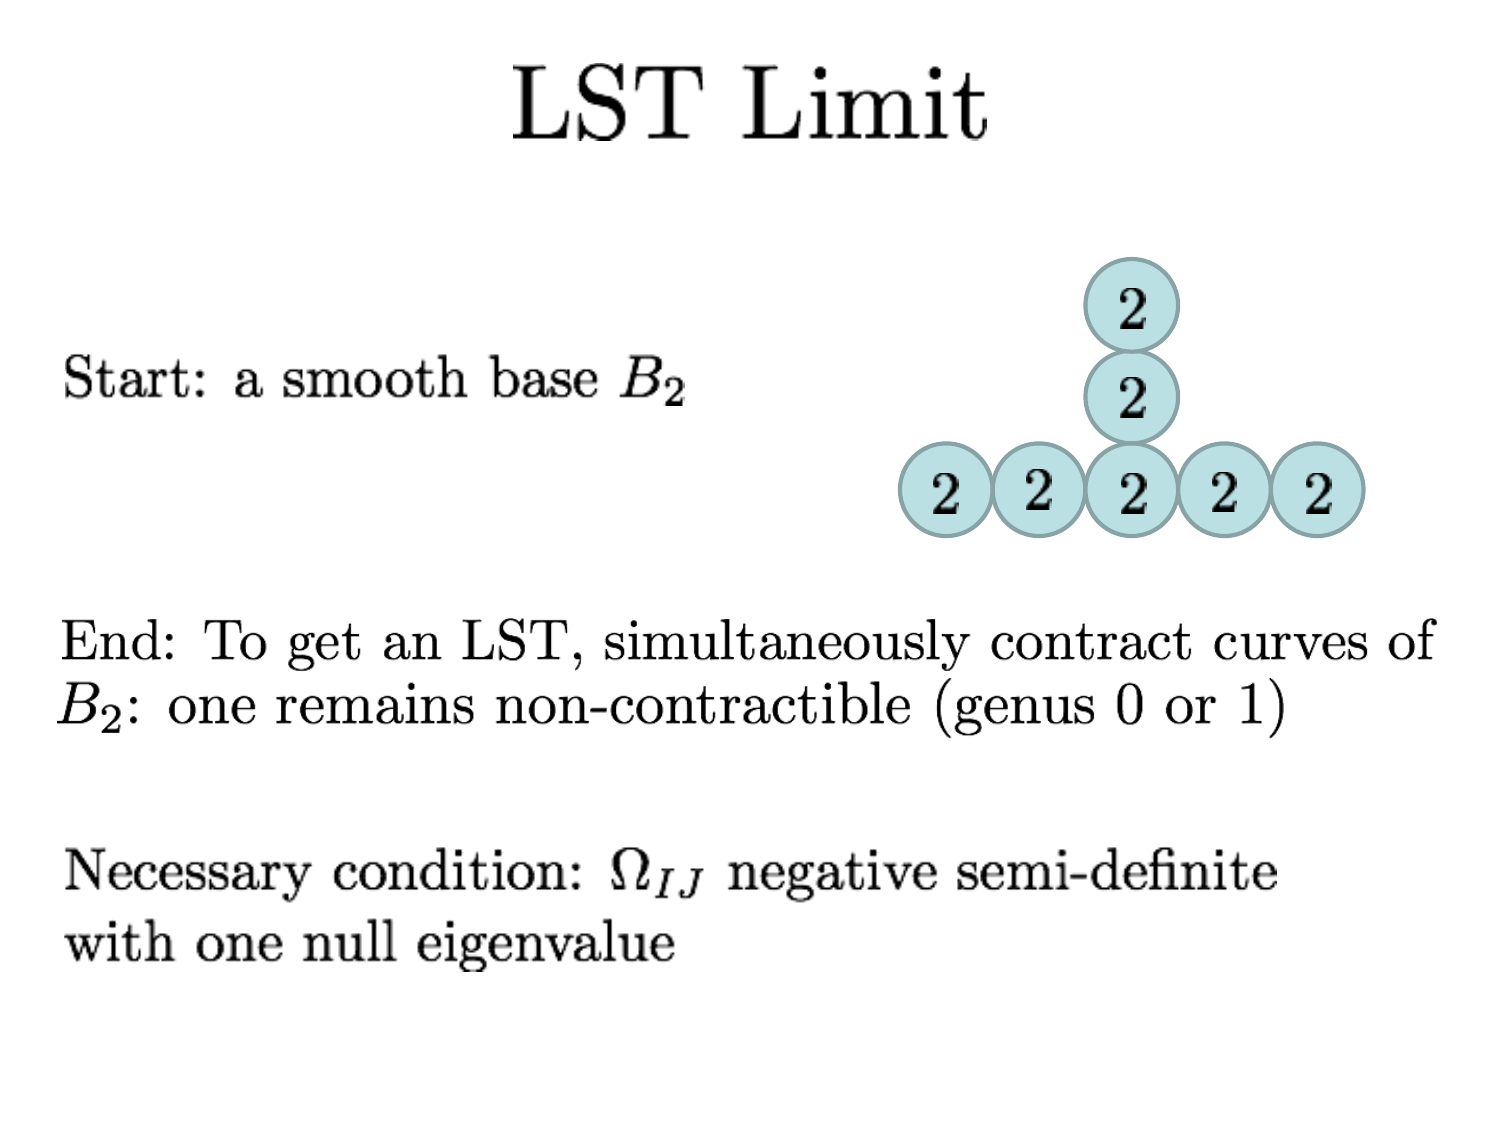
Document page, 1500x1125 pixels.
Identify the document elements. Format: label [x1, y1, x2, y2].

picture [65, 353, 685, 406]
text_box [1085, 259, 1179, 352]
picture [1306, 473, 1333, 514]
picture [64, 845, 1278, 972]
text_box [1178, 443, 1271, 537]
picture [1120, 377, 1146, 418]
text_box [992, 443, 1085, 537]
picture [57, 678, 1284, 739]
picture [1120, 288, 1146, 329]
picture [1121, 473, 1147, 514]
picture [933, 473, 960, 514]
picture [61, 618, 1439, 673]
text_box [899, 443, 993, 537]
picture [1026, 469, 1052, 510]
text_box [1270, 443, 1364, 537]
text_box [1085, 443, 1178, 537]
picture [1211, 471, 1238, 512]
picture [513, 63, 987, 141]
text_box [1085, 351, 1179, 444]
